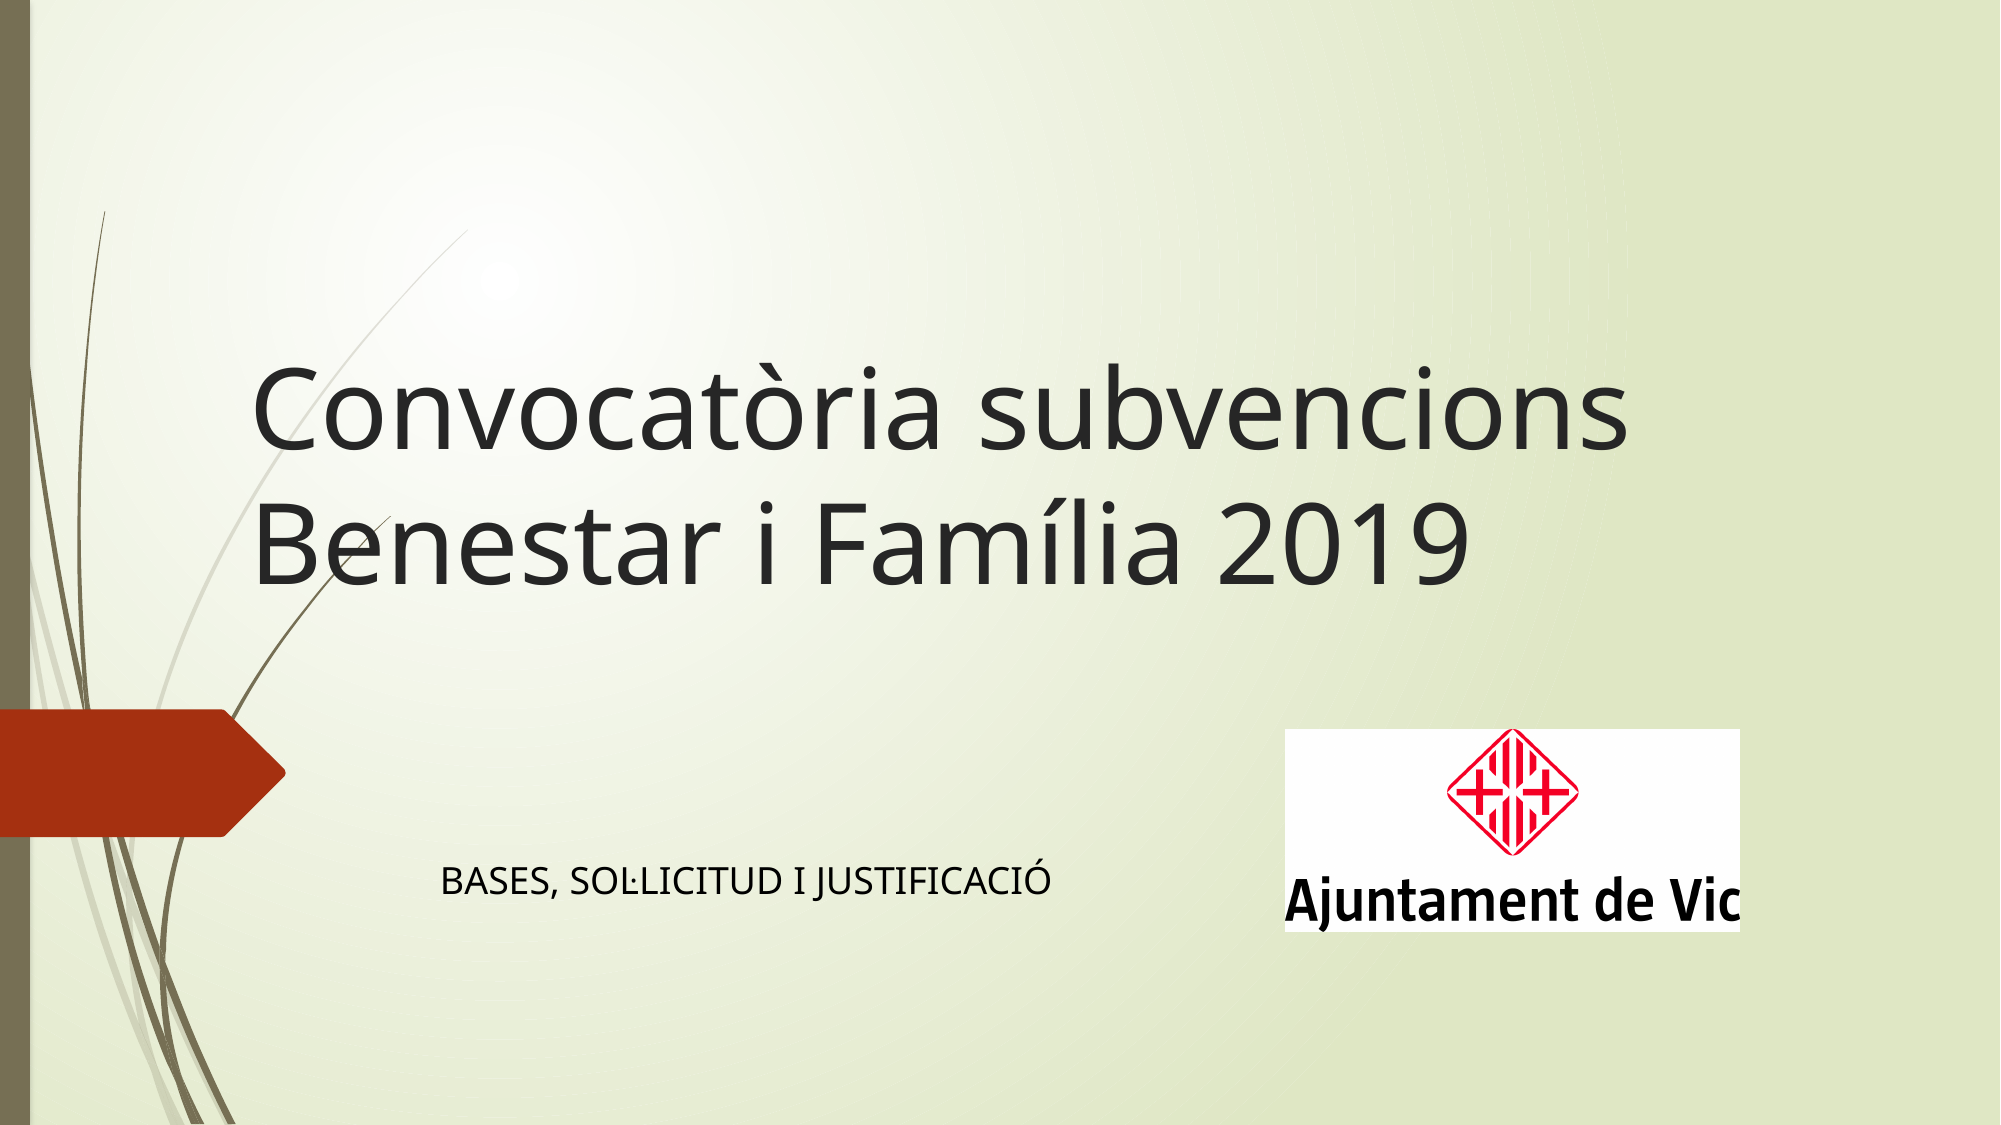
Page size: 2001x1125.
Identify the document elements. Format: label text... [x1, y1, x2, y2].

picture [1285, 729, 1741, 932]
title Convocatòria subvencions Benestar i Família 2019 [234, 68, 1920, 615]
subtitle BASES, SOL·LICITUD I JUSTIFICACIÓ [424, 783, 1888, 969]
